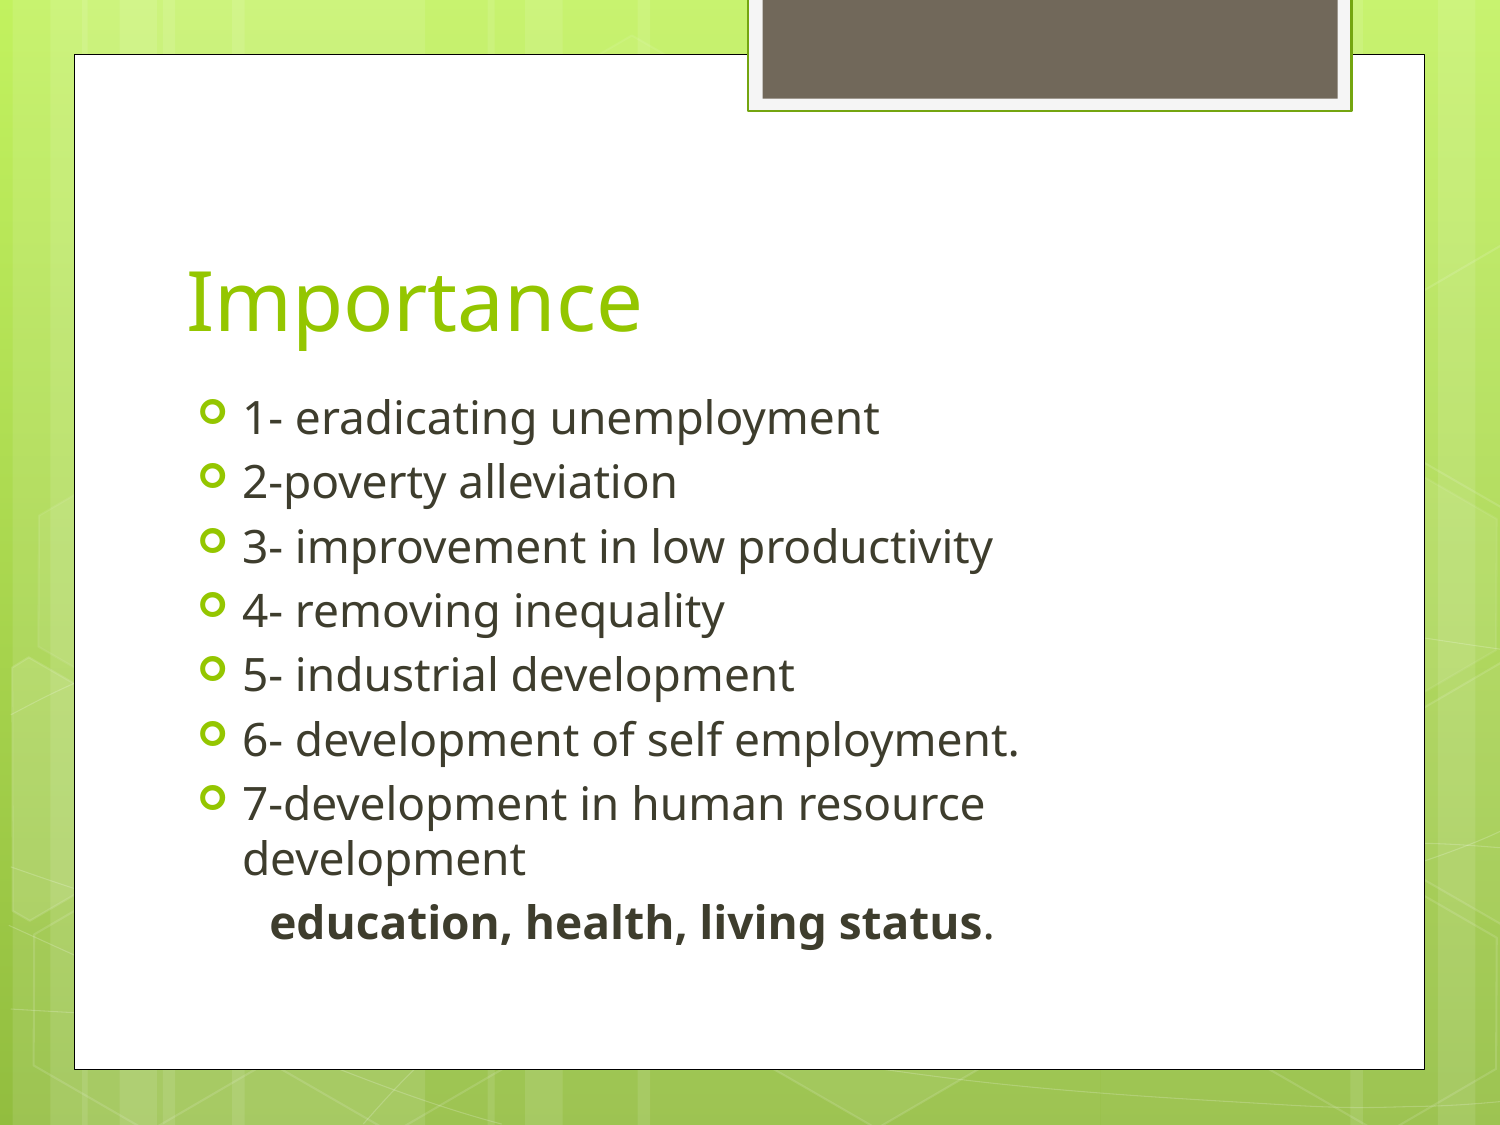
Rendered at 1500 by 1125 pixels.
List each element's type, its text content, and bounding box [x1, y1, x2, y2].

title Importance [171, 168, 1324, 357]
list 1- eradicating unemployment 2-poverty alleviation 3- improvement in low productivity 4- removing inequality 5- industrial development 6- development of self employment. 7-development in human resource development education, health, living status. [171, 381, 1283, 957]
